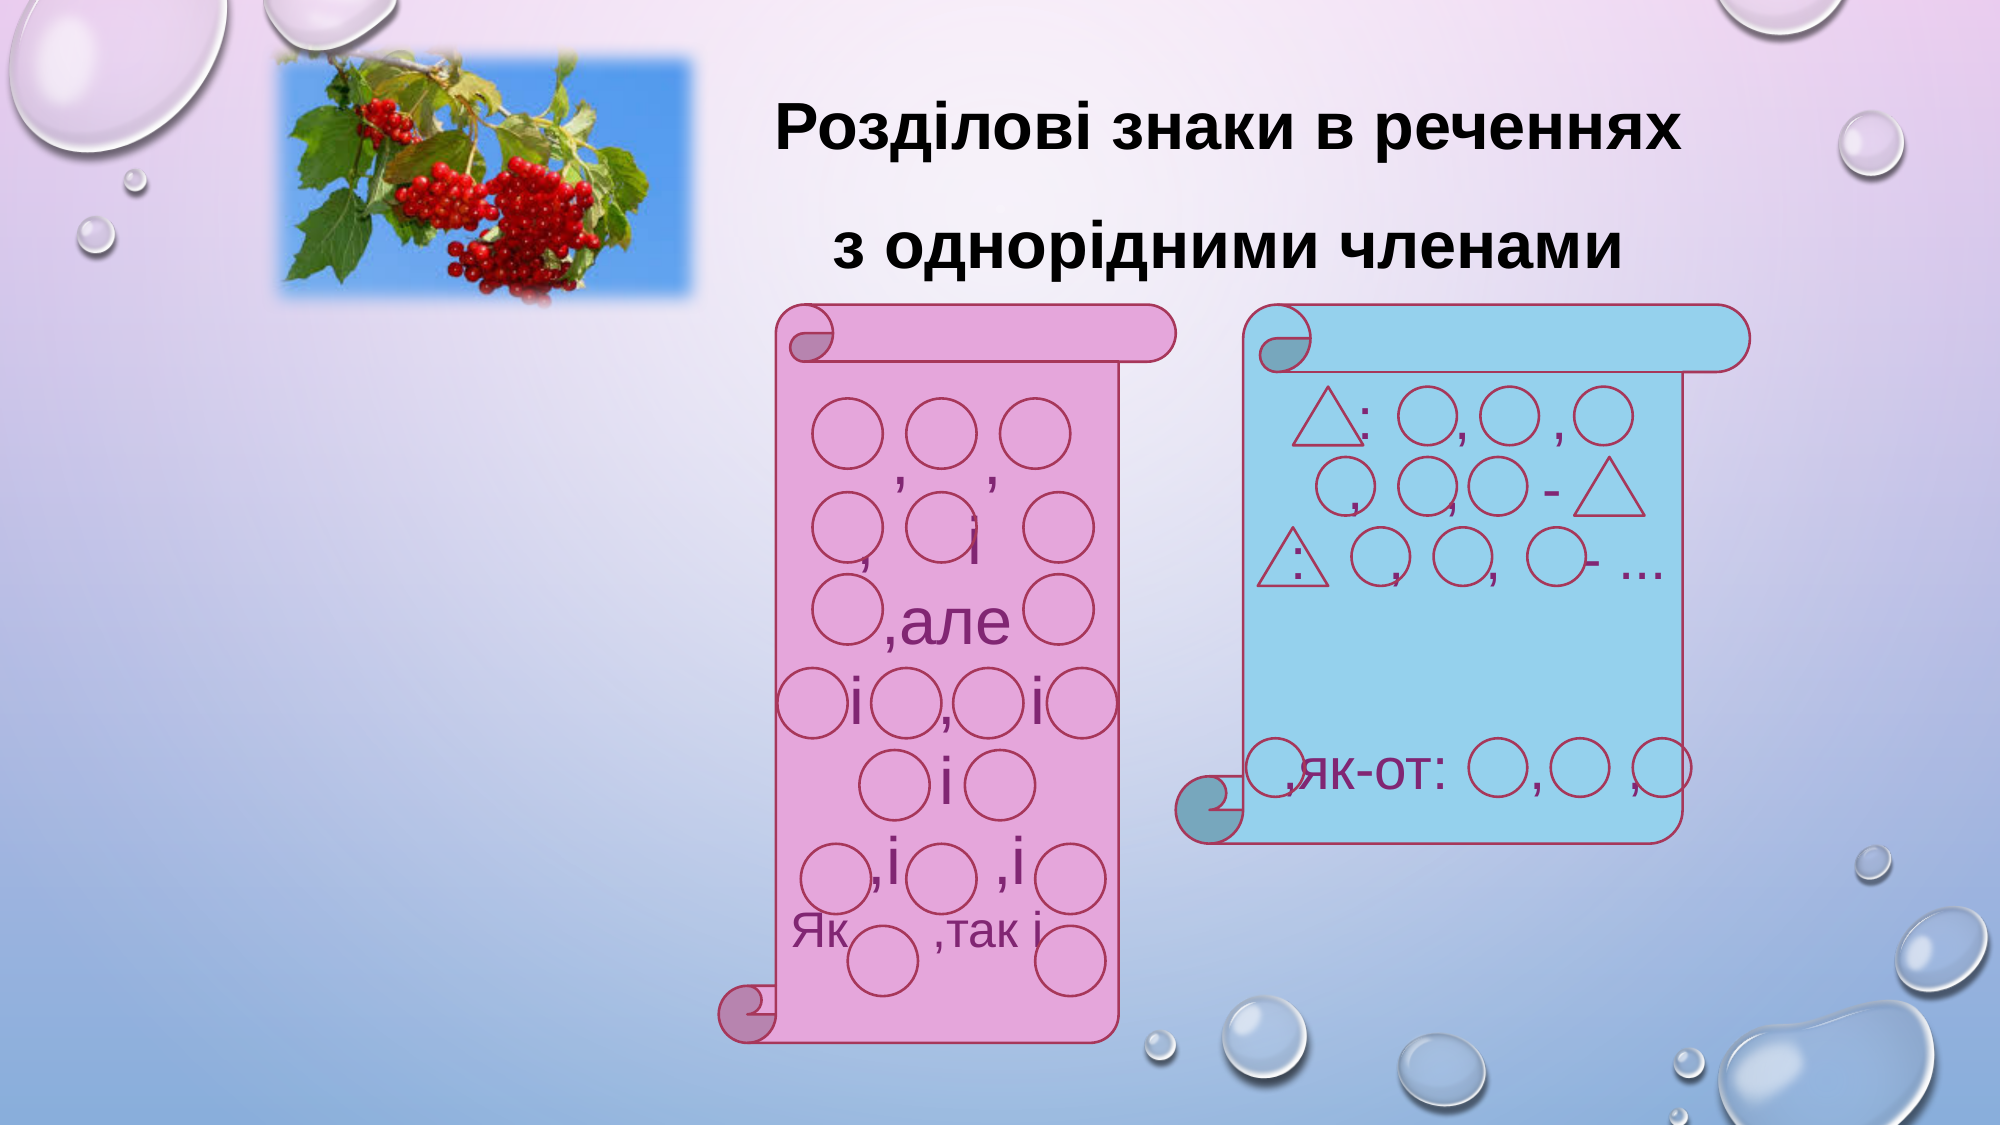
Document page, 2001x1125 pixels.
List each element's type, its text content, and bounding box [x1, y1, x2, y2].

text_box [1315, 455, 1377, 517]
text_box [1549, 736, 1611, 799]
text_box [846, 924, 920, 998]
text_box [904, 842, 978, 916]
text_box [963, 748, 1037, 822]
picture [0, 0, 2000, 1125]
text_box [1256, 526, 1330, 588]
text_box [1033, 842, 1107, 916]
text_box [1467, 736, 1529, 799]
text_box [1045, 666, 1119, 740]
text_box [1022, 572, 1096, 646]
text_box [904, 397, 978, 471]
text_box [1467, 455, 1529, 517]
text_box [1022, 490, 1096, 564]
text_box [1244, 736, 1306, 799]
text_box Розділові знаки в реченнях з однорідними членами [707, 35, 1750, 290]
text_box [1525, 526, 1588, 588]
text_box [858, 748, 932, 822]
text_box [799, 842, 873, 916]
text_box [1033, 924, 1107, 998]
text_box [811, 490, 885, 564]
text_box [776, 666, 849, 740]
text_box [1572, 385, 1635, 447]
text_box [1631, 736, 1693, 799]
text_box [998, 397, 1072, 471]
text_box [1432, 526, 1494, 588]
text_box [951, 666, 1025, 740]
text_box [1350, 526, 1412, 588]
text_box [904, 490, 978, 564]
text_box , , , і ,але і , і і ,і ,і Як ,так і [717, 303, 1178, 1045]
text_box [1479, 385, 1541, 447]
text_box [869, 666, 943, 740]
text_box [811, 397, 885, 471]
text_box [1573, 455, 1646, 517]
text_box [1397, 385, 1459, 447]
text_box [811, 572, 885, 646]
text_box [1397, 455, 1459, 517]
text_box [1291, 385, 1365, 447]
text_box : , , , , - : , , - ... ,як-от: , , [1174, 303, 1752, 845]
